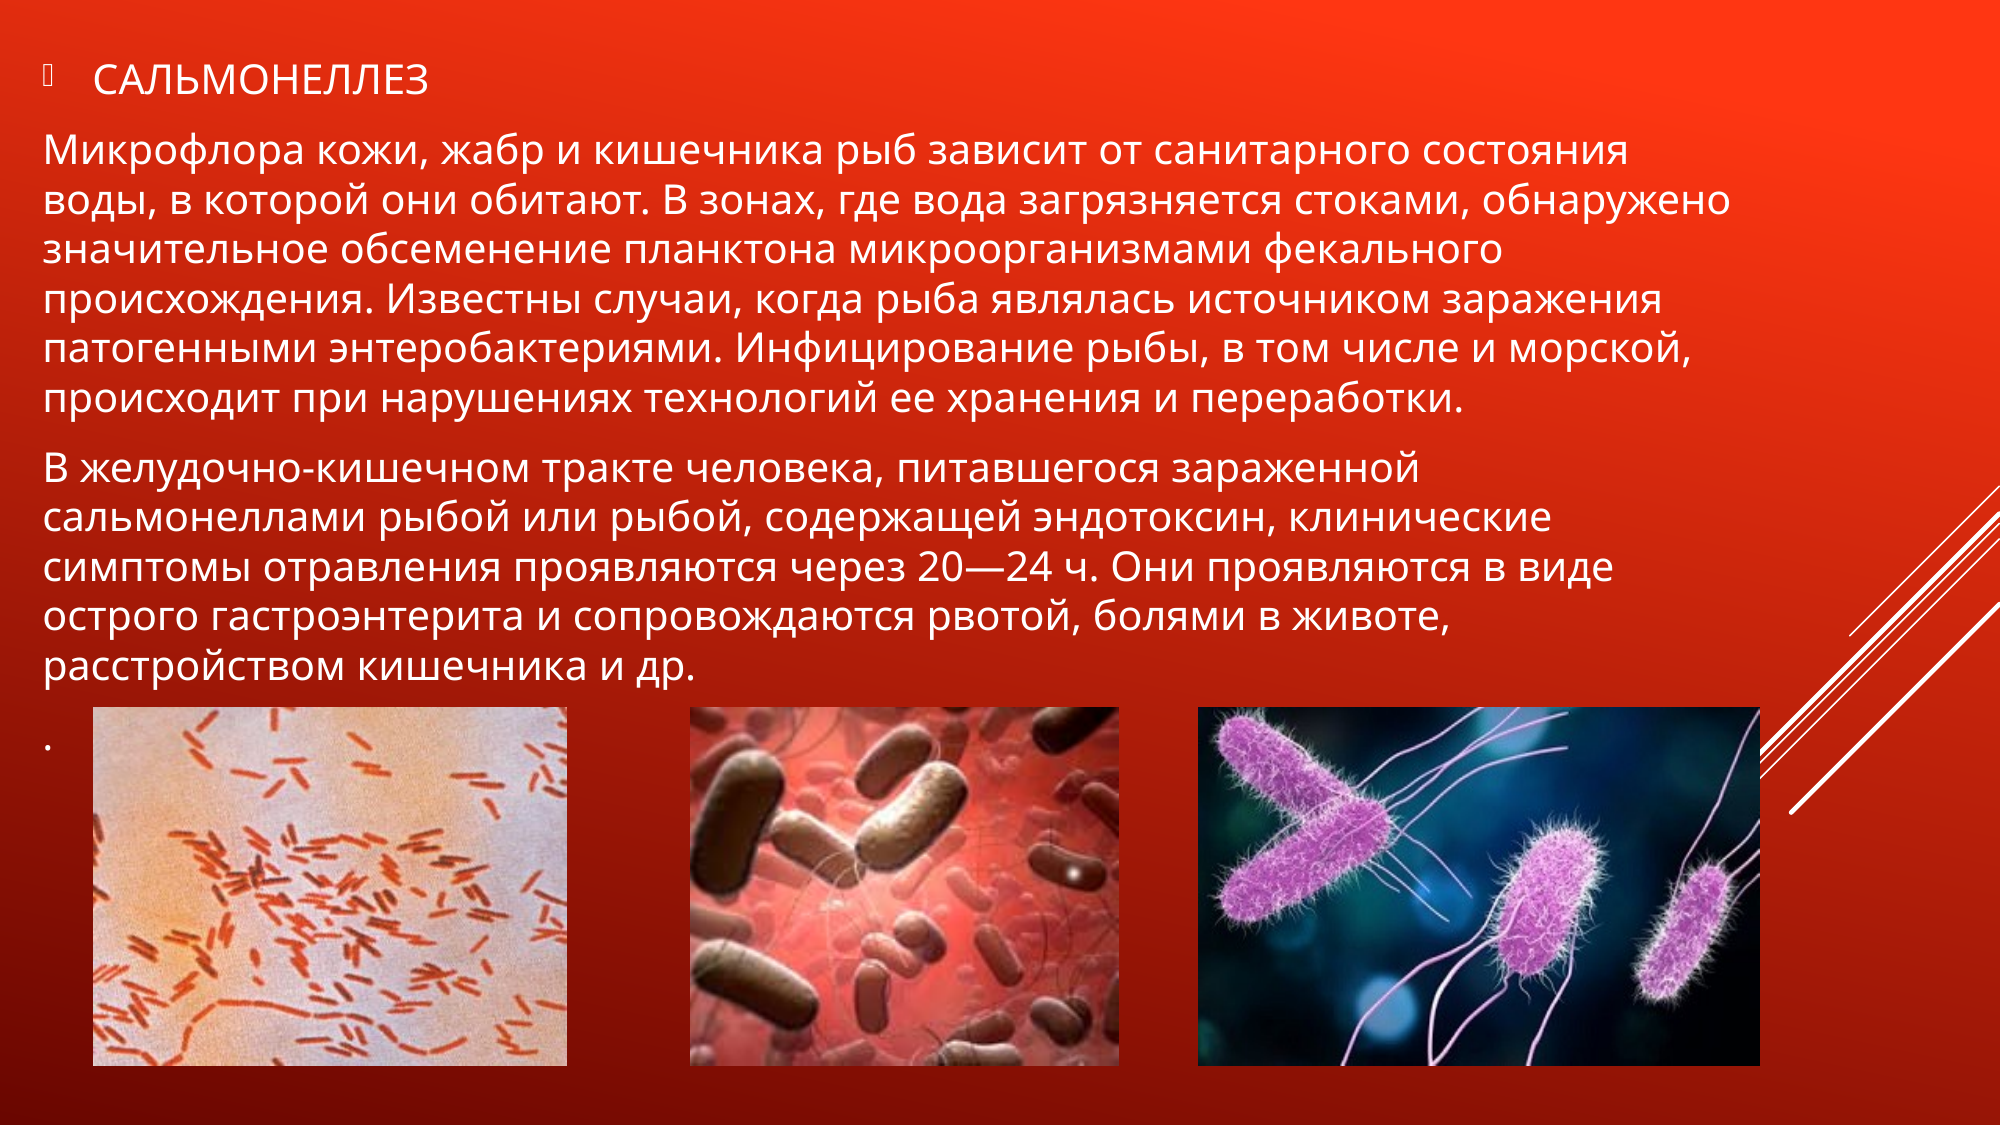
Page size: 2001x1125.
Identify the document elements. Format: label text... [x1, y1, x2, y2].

list САЛЬМОНЕЛЛЕЗ Микрофлора кожи, жабр и кишечника рыб зависит от санитарного состояния воды, в которой они обитают. В зонах, где вода загрязняется стоками, обнаружено значительное обсеменение планктона микроорганизмами фекального происхождения. Известны случаи, когда рыба являлась источником заражения патогенными энтеробактериями. Инфицирование рыбы, в том числе и морской, происходит при нарушениях технологий ее хранения и переработки. В желудочно-кишечном тракте человека, питавшегося зараженной сальмонеллами рыбой или рыбой, содержащей эндотоксин, клинические симптомы отравления проявляются через 20—24 ч. Они проявляются в виде острого гастроэнтерита и сопровождаются рвотой, болями в животе, расстройством кишечника и др. . [27, 46, 1760, 767]
picture [1197, 707, 1760, 1066]
picture [93, 707, 568, 1066]
picture [690, 707, 1119, 1066]
